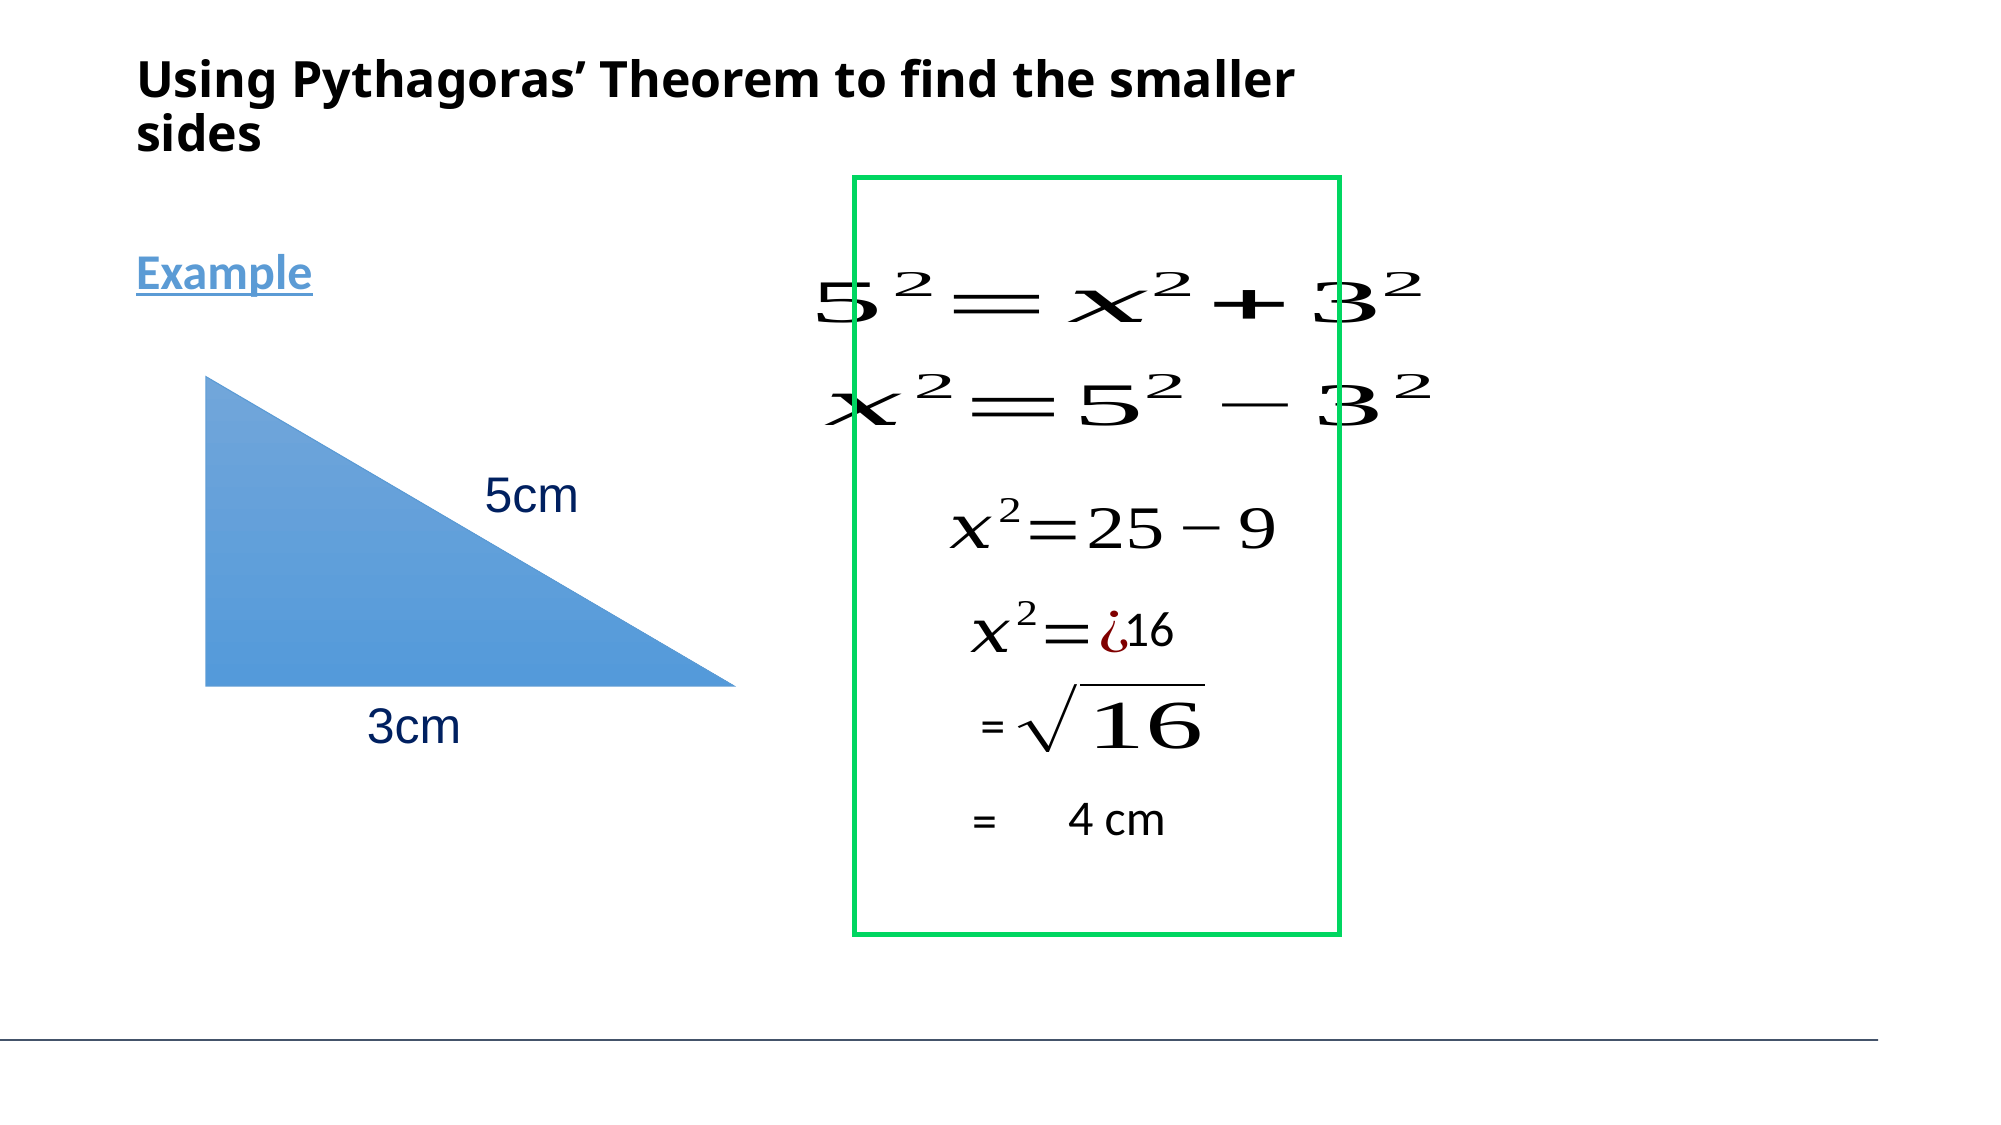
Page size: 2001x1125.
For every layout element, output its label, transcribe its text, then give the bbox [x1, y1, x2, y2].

text_box 3cm [352, 685, 537, 761]
text_box [205, 375, 737, 687]
text_box 5cm [469, 455, 655, 531]
text_box Example [121, 232, 631, 308]
title Using Pythagoras’ Theorem to find the smaller sides [121, 0, 1426, 218]
text_box [853, 176, 1340, 936]
